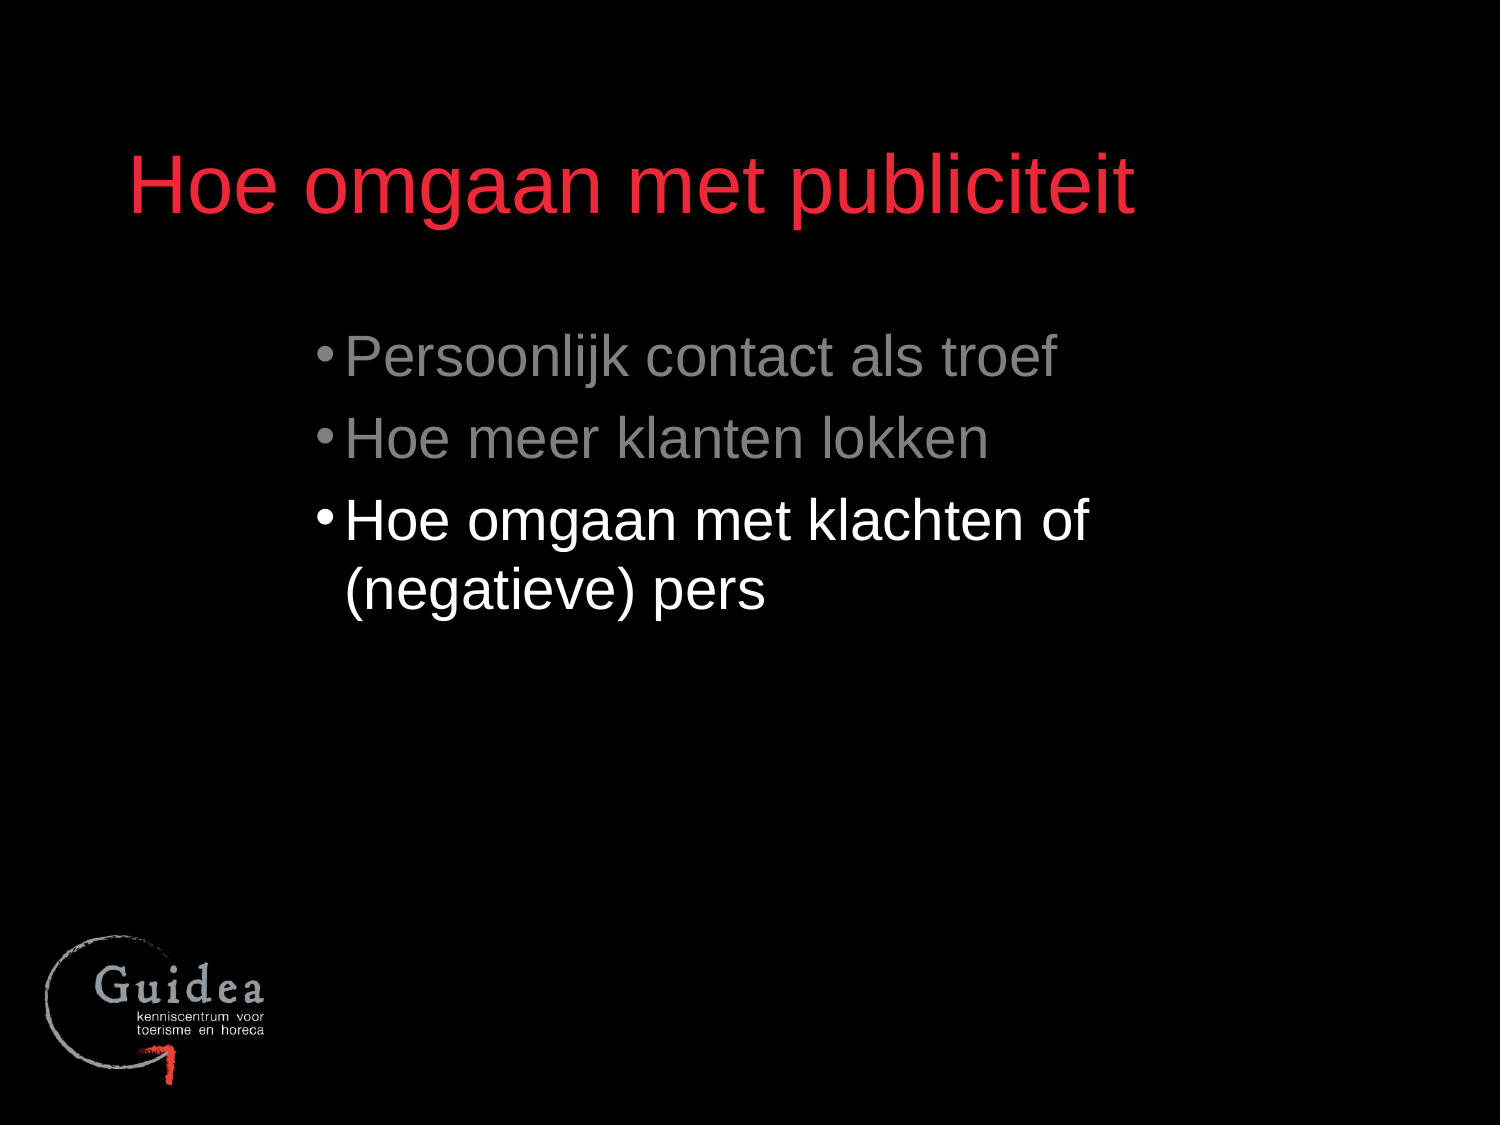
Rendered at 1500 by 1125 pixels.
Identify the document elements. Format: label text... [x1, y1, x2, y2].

title Hoe omgaan met publiciteit [112, 59, 1388, 301]
subtitle Persoonlijk contact als troef Hoe meer klanten lokken Hoe omgaan met klachten of (negatieve) pers [300, 310, 1386, 1048]
picture [43, 933, 265, 1087]
